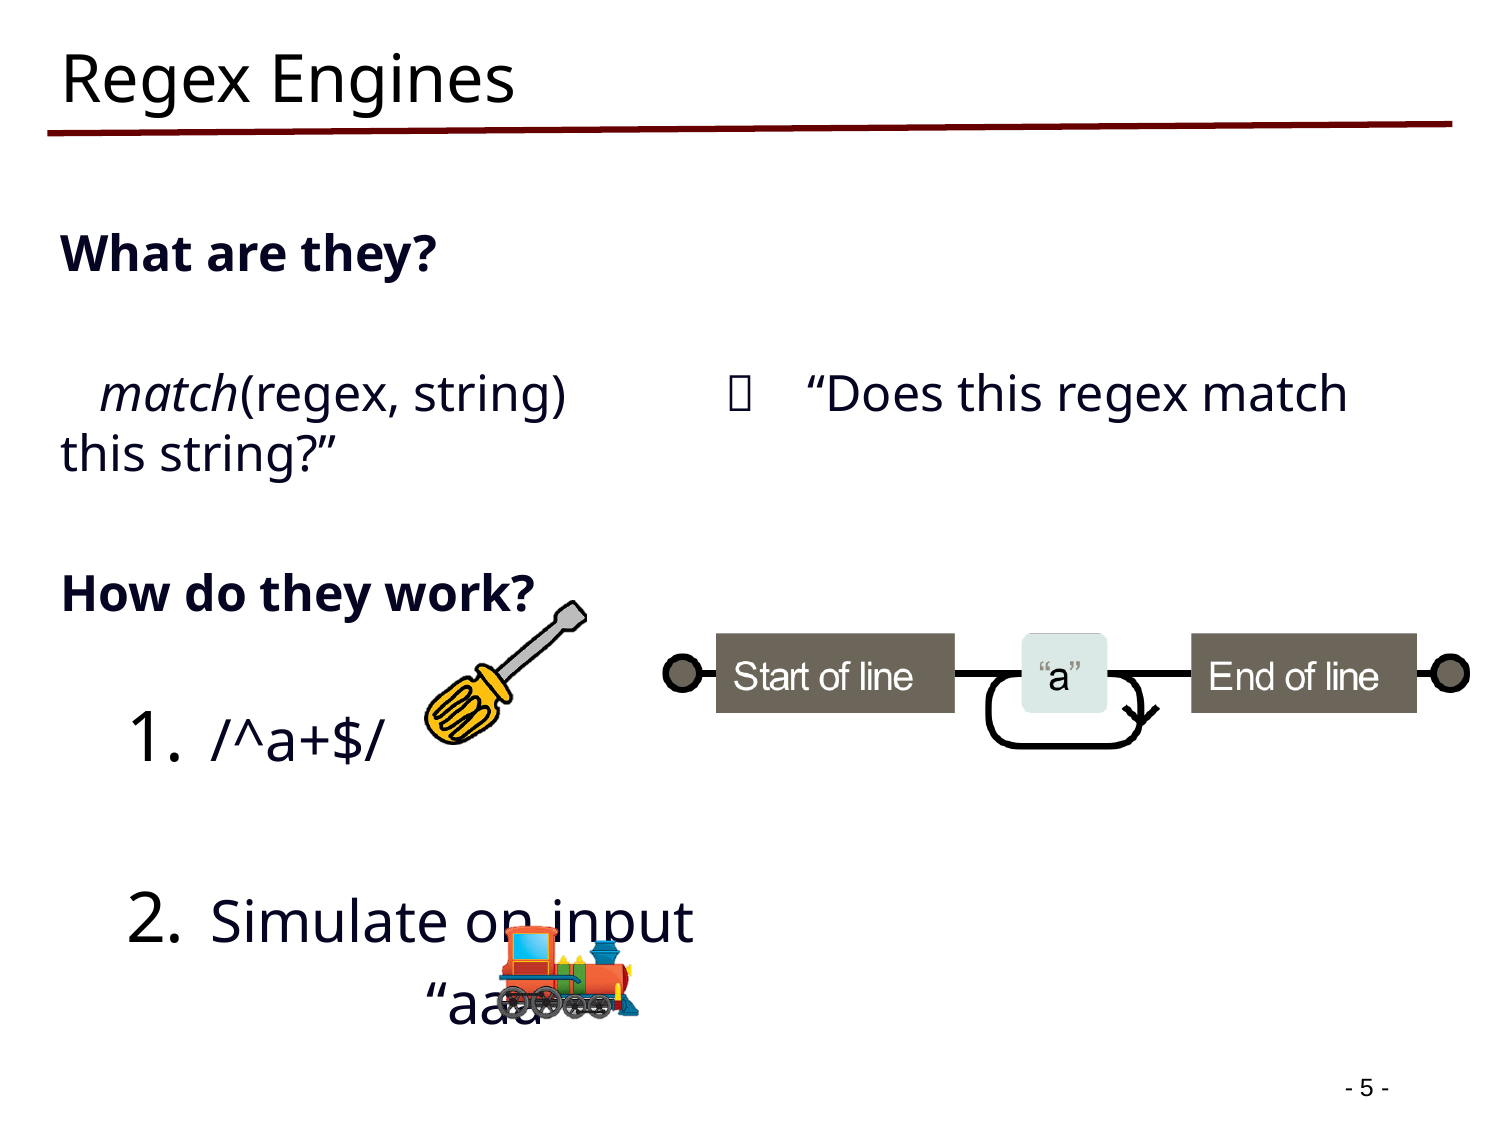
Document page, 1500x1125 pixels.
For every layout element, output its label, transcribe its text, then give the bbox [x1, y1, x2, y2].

picture [632, 600, 1500, 780]
list What are they? match(regex, string)  “Does this regex match this string?” How do they work? /^a+$/ Simulate on input “aaa” [45, 213, 1450, 1062]
picture [491, 898, 643, 1062]
picture [424, 600, 589, 745]
title Regex Engines [45, 19, 1366, 125]
